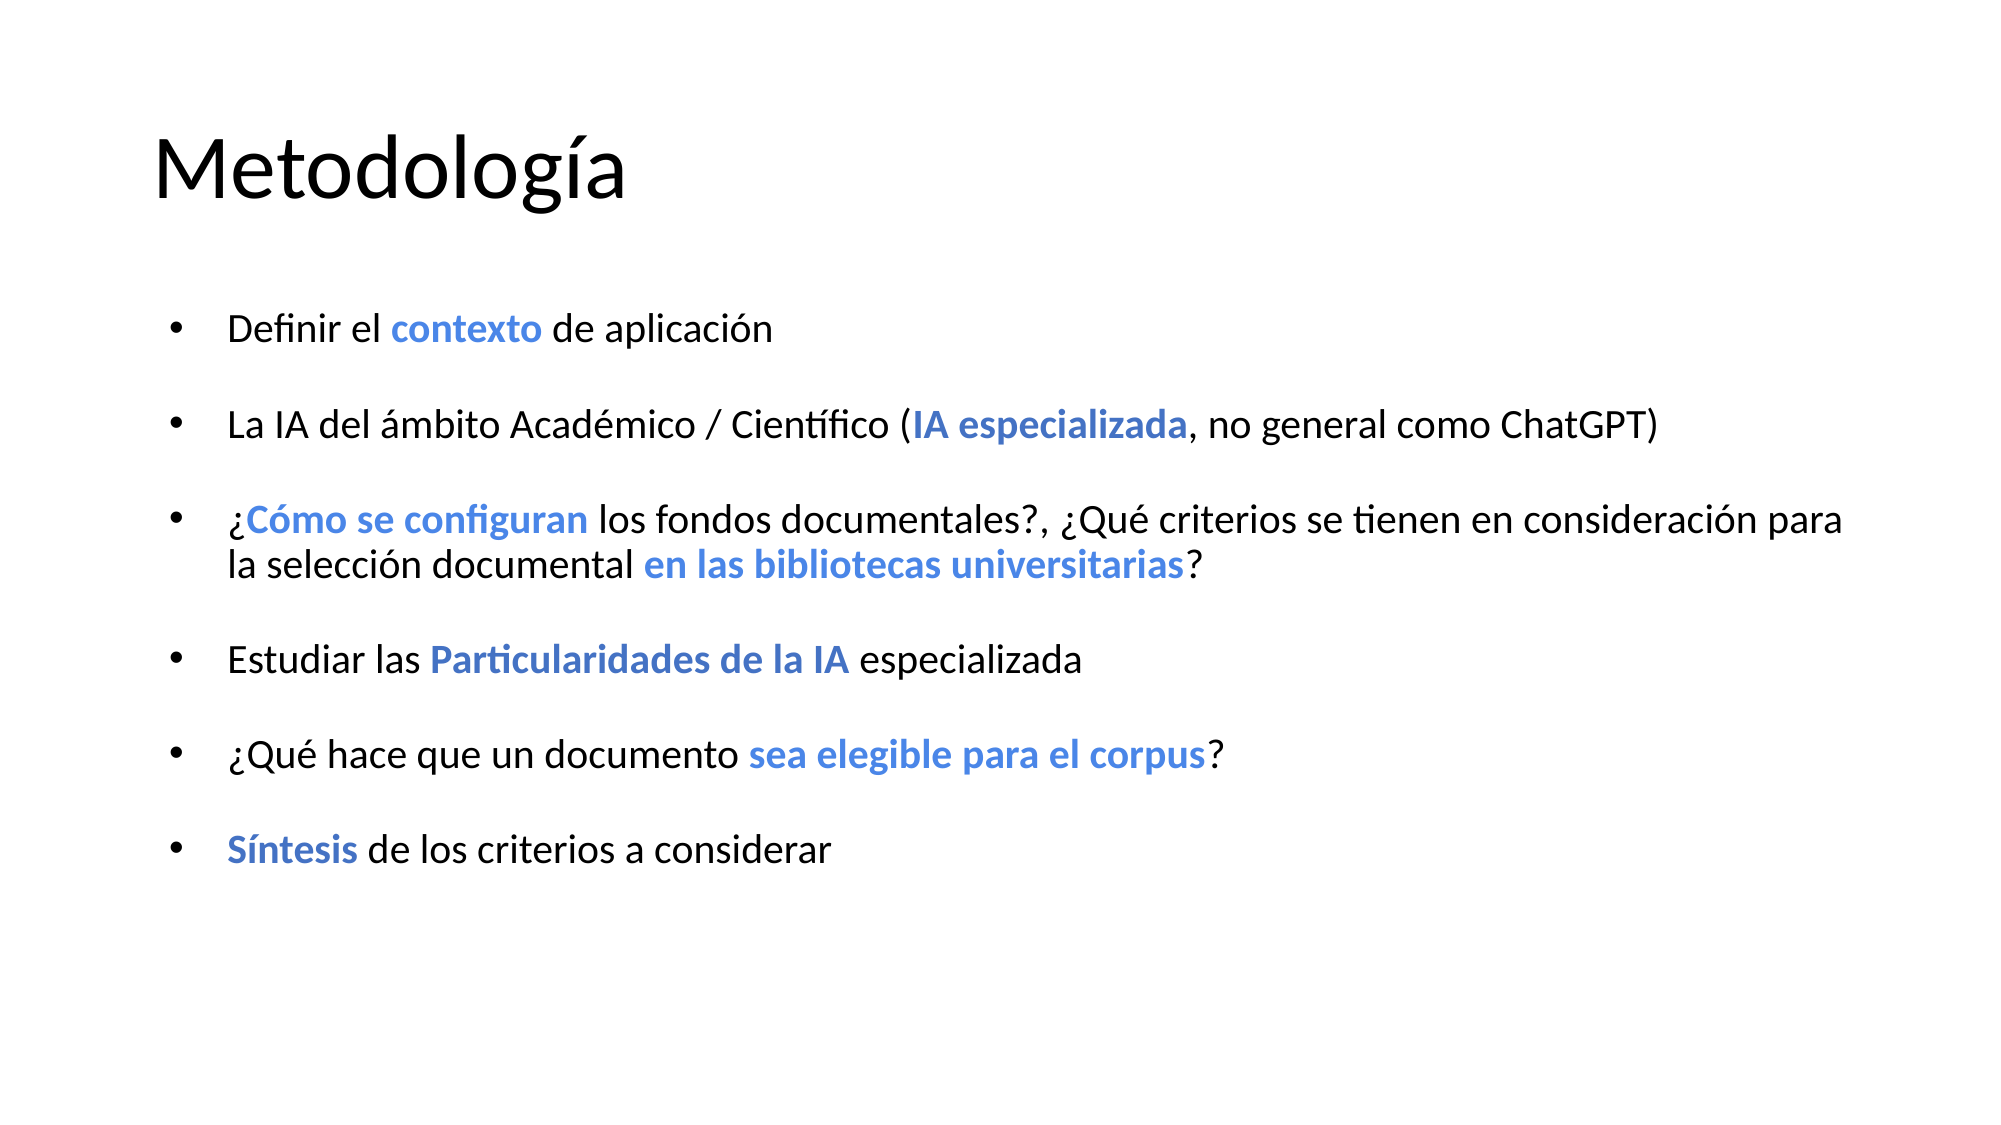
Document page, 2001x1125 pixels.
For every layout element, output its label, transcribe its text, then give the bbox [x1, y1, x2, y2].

list Definir el contexto de aplicación La IA del ámbito Académico / Científico (IA especializada, no general como ChatGPT) ¿Cómo se configuran los fondos documentales?, ¿Qué criterios se tienen en consideración para la selección documental en las bibliotecas universitarias? Estudiar las Particularidades de la IA especializada ¿Qué hace que un documento sea elegible para el corpus? Síntesis de los criterios a considerar [137, 299, 1863, 1014]
title Metodología [137, 59, 1863, 278]
